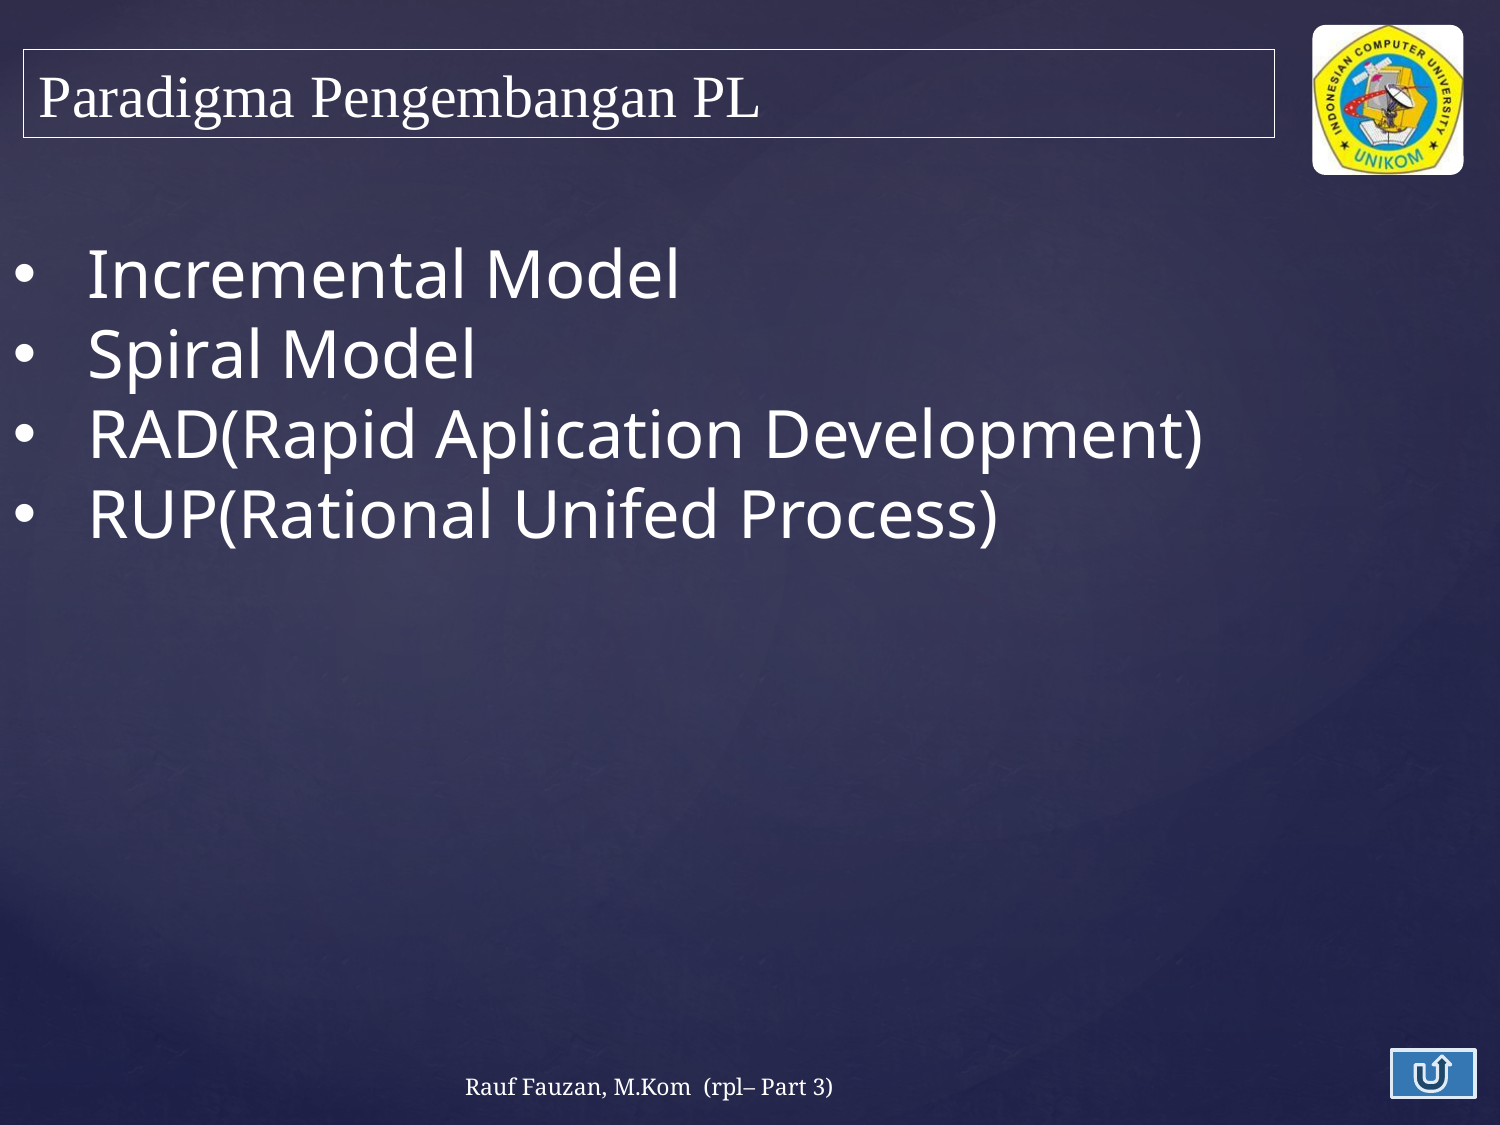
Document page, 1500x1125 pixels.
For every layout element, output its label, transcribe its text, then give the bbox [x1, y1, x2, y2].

text_box Paradigma Pengembangan PL [23, 49, 1275, 138]
text_box [1390, 1048, 1477, 1099]
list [1311, 24, 1464, 176]
text_box Incremental Model Spiral Model RAD(Rapid Aplication Development) RUP(Rational Unifed Process) [0, 224, 1221, 560]
footer Rauf Fauzan, M.Kom (rpl– Part 3) [450, 1065, 1063, 1125]
